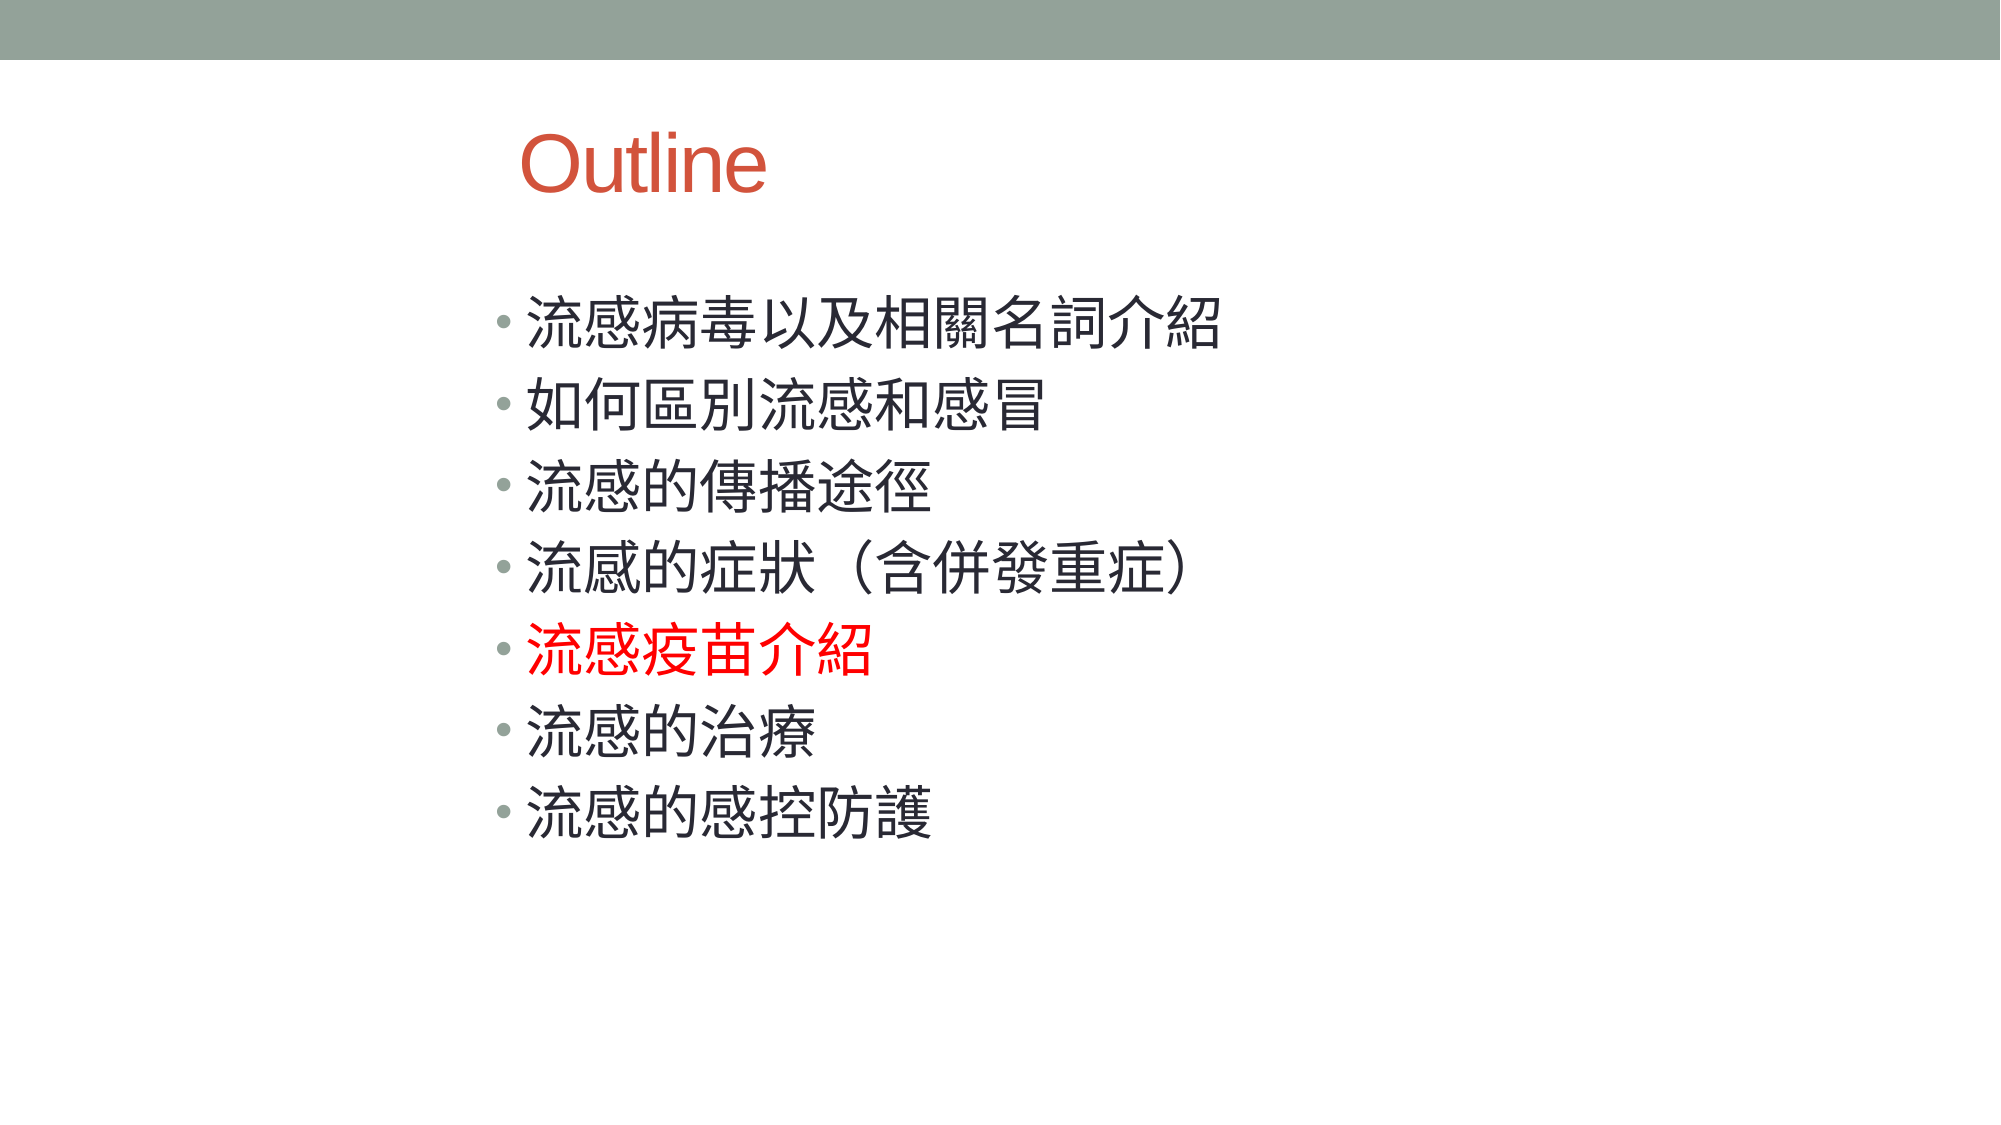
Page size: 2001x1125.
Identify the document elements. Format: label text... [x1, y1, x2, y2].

list 流感病毒以及相關名詞介紹 如何區別流感和感冒 流感的傳播途徑 流感的症狀（含併發重症） 流感疫苗介紹 流感的治療 流感的感控防護 [480, 278, 1485, 1079]
title Outline [503, 78, 1603, 241]
